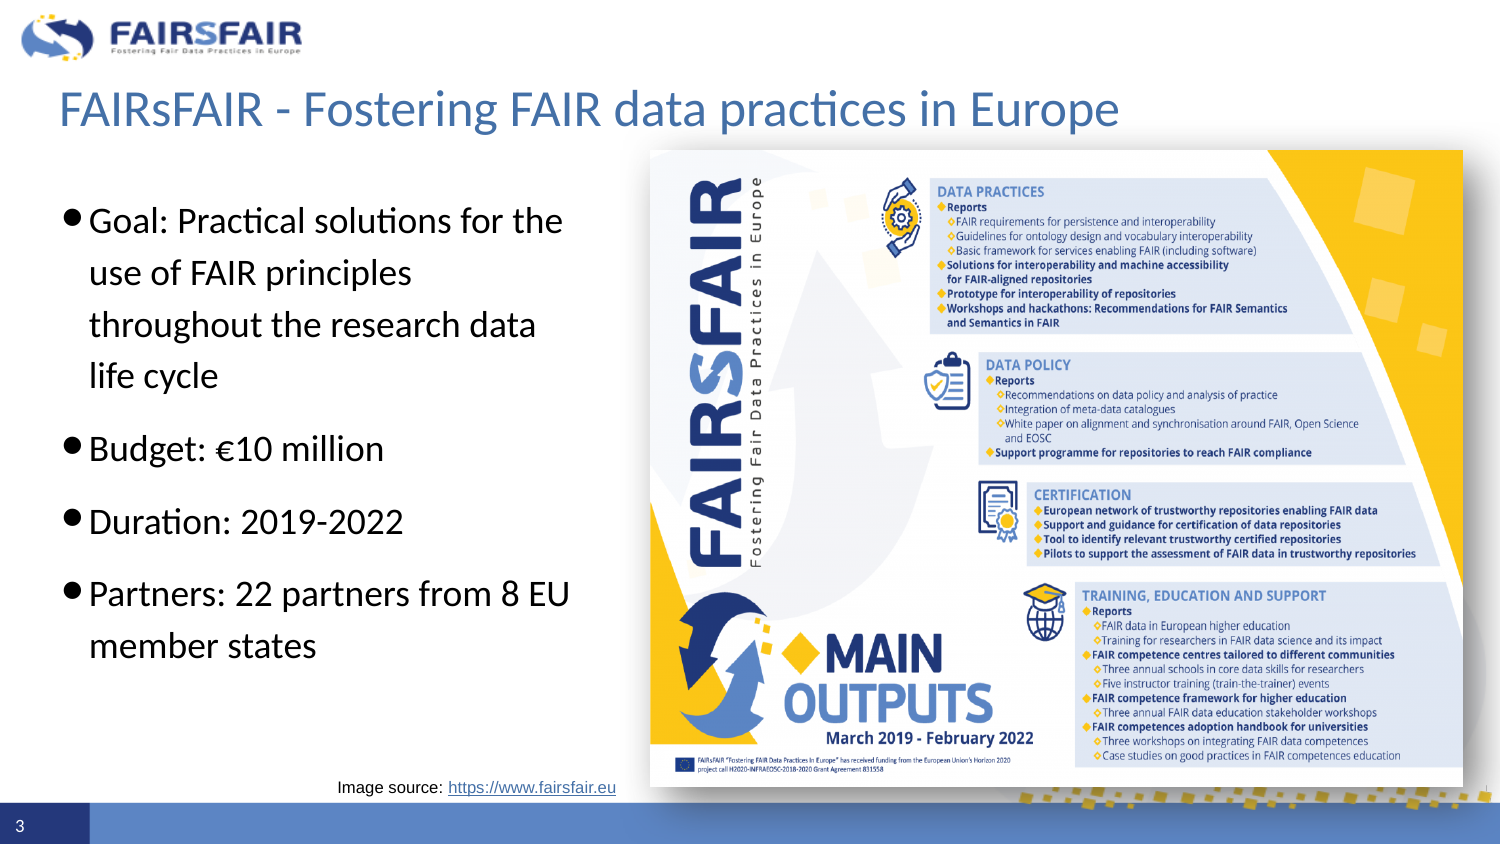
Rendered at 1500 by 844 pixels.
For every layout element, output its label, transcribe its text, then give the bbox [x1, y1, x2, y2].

slide_number ‹#› [3, 802, 89, 844]
list Goal: Practical solutions for the use of FAIR principles throughout the research data life cycle Budget: €10 million Duration: 2019-2022 Partners: 22 partners from 8 EU member states [36, 183, 588, 754]
title FAIRsFAIR - Fostering FAIR data practices in Europe [48, 75, 1342, 145]
text_box Image source: https://www.fairsfair.eu [326, 771, 728, 803]
picture [0, 0, 1500, 844]
